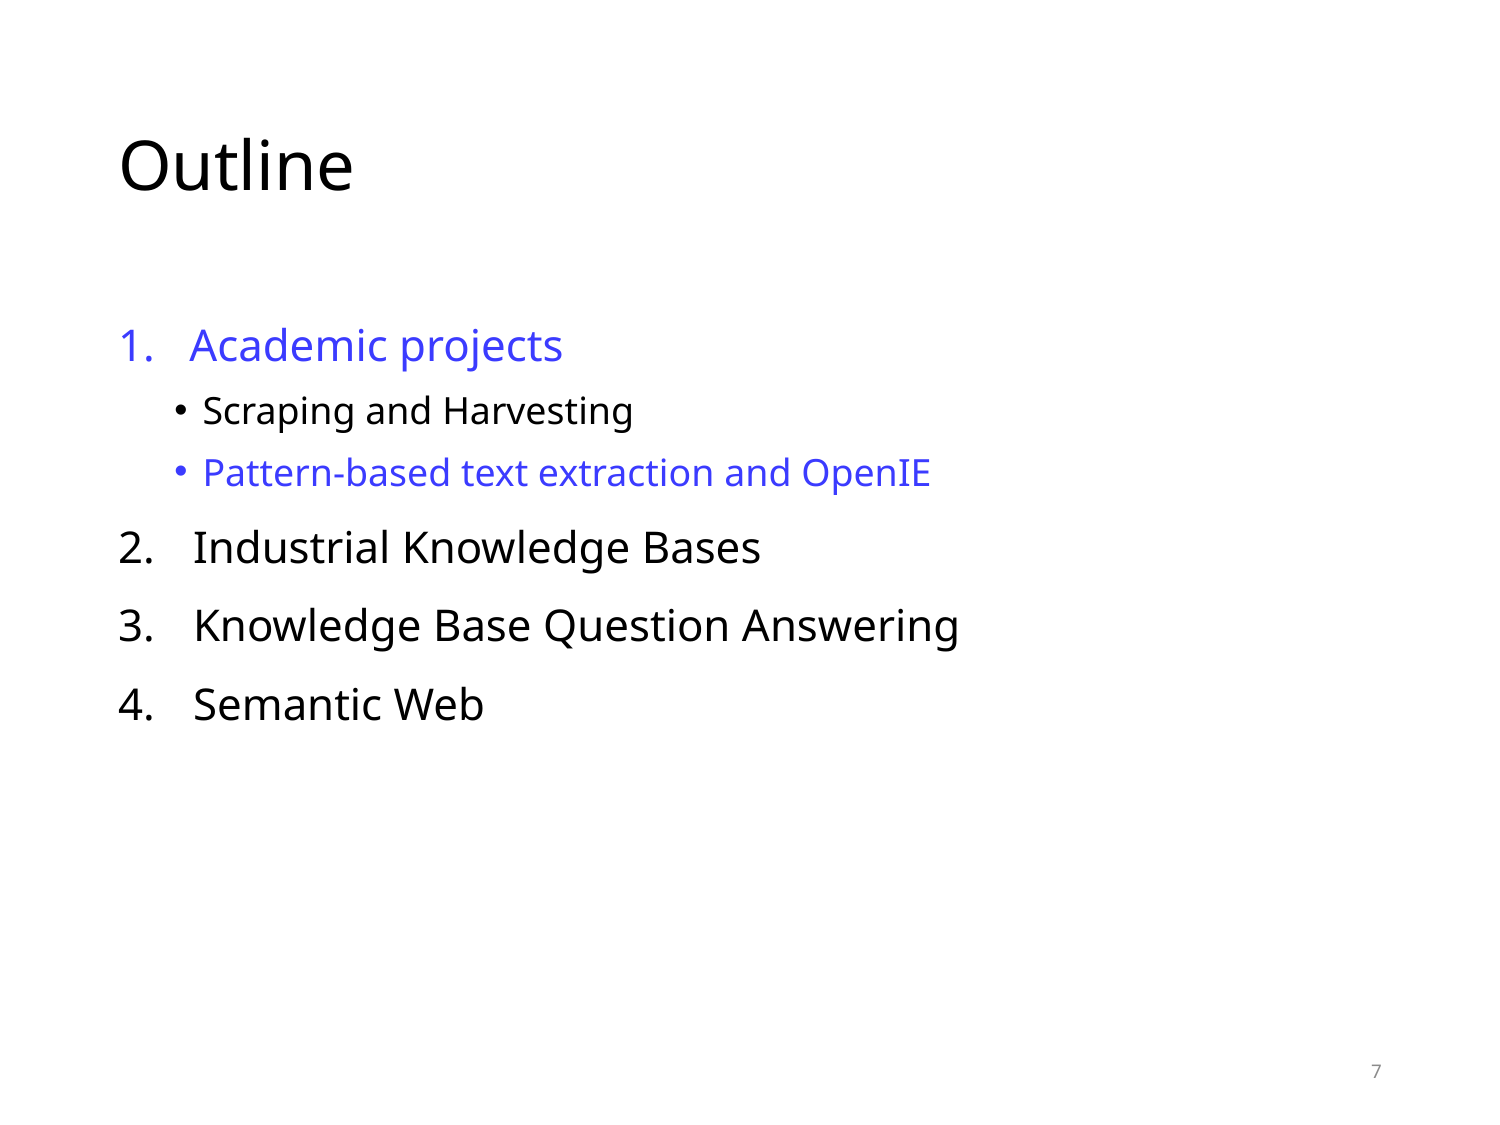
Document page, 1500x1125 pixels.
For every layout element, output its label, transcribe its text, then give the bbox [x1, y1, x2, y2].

list Academic projects Scraping and Harvesting Pattern-based text extraction and OpenIE Industrial Knowledge Bases Knowledge Base Question Answering Semantic Web [103, 299, 1397, 1014]
slide_number 7 [1059, 1042, 1397, 1103]
title Outline [103, 59, 1397, 278]
